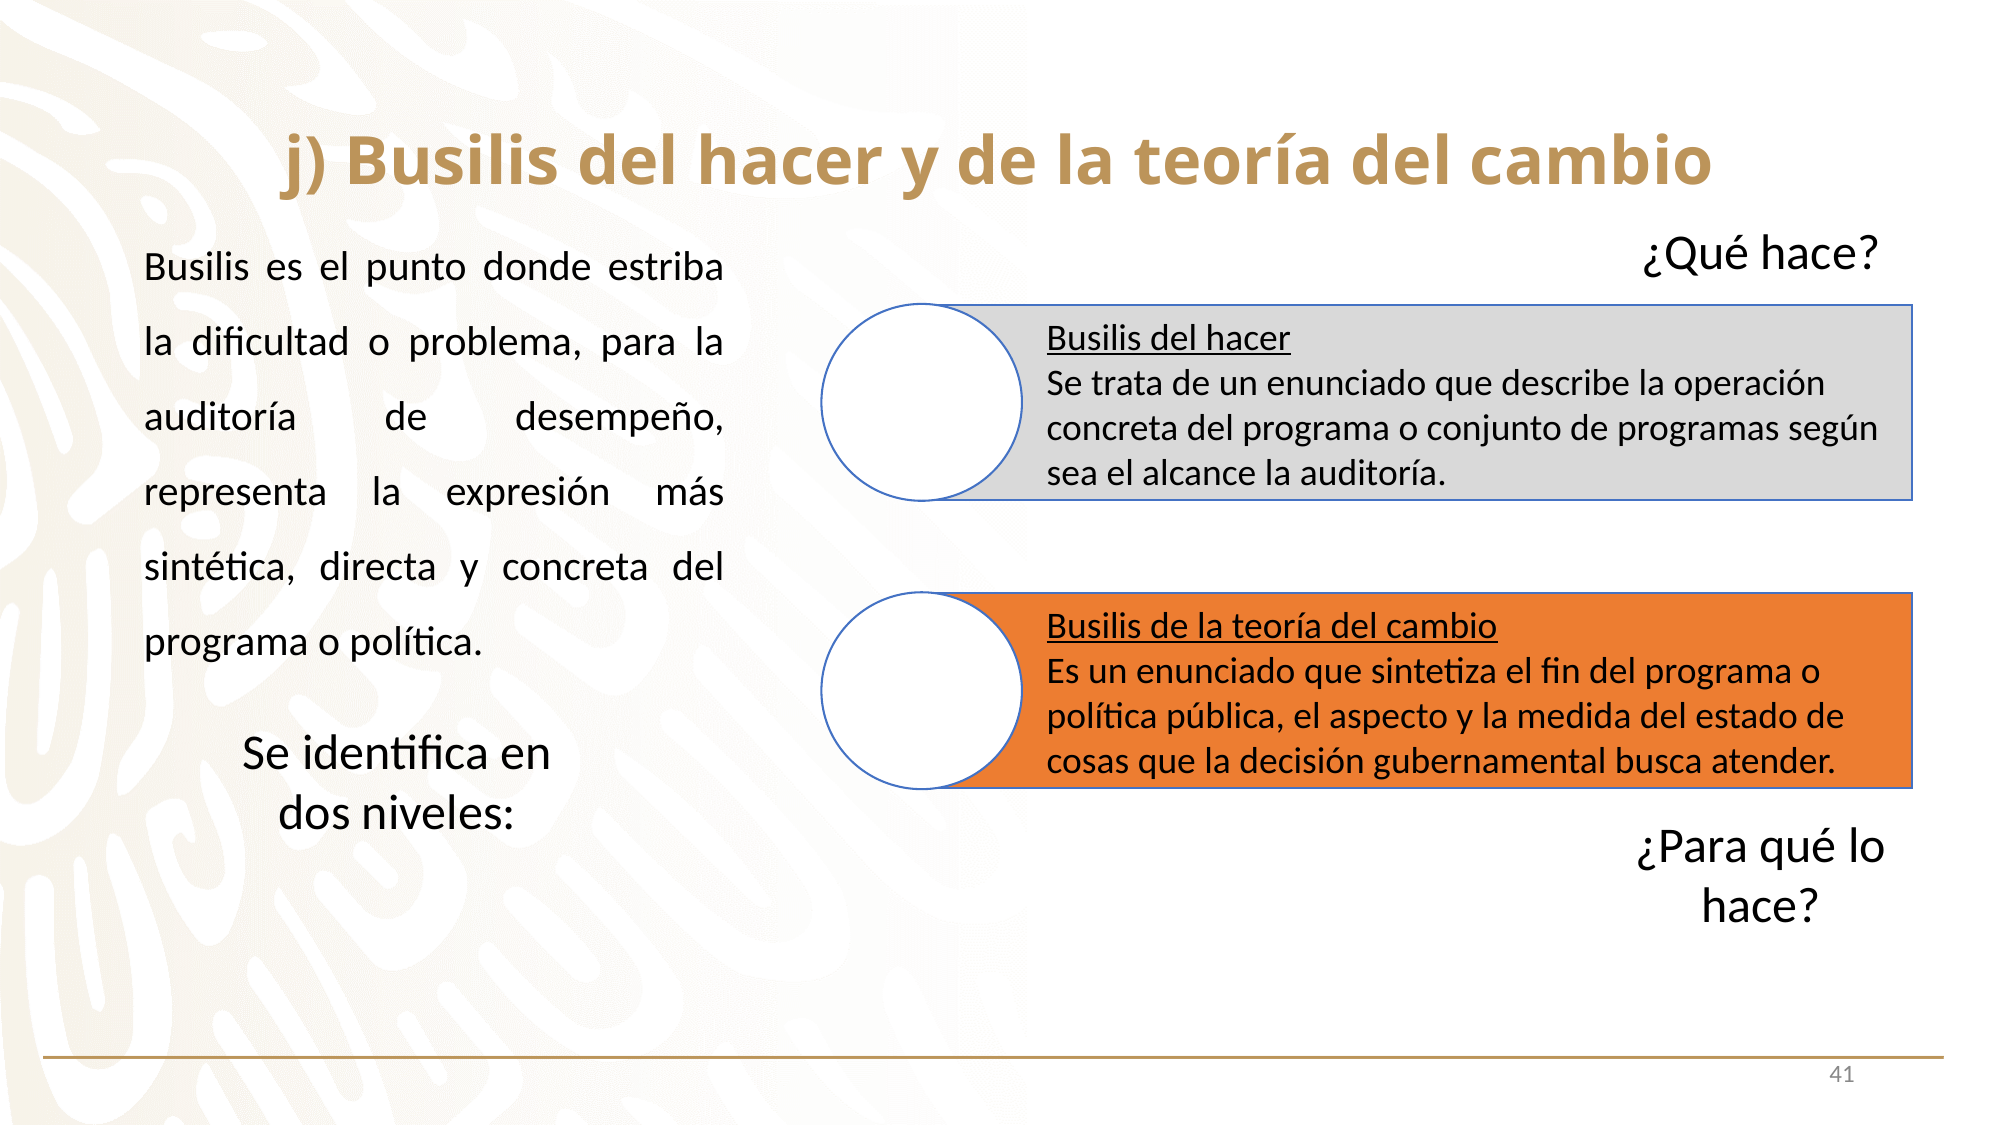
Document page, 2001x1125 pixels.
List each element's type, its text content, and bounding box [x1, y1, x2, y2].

text_box Busilis de la teoría del cambio Es un enunciado que sintetiza el fin del programa o política pública, el aspecto y la medida del estado de cosas que la decisión gubernamental busca atender. [937, 593, 1913, 789]
picture [0, 0, 2001, 1125]
text_box Busilis es el punto donde estriba la dificultad o problema, para la auditoría de desempeño, representa la expresión más sintética, directa y concreta del programa o política. [136, 206, 733, 672]
slide_number 41 [1818, 1050, 1863, 1096]
title j) Busilis del hacer y de la teoría del cambio [135, 84, 1864, 208]
text_box ¿Para qué lo hace? [1609, 805, 1913, 941]
text_box Se identifica en dos niveles: [202, 711, 593, 847]
text_box [821, 592, 1022, 790]
text_box ¿Qué hace? [1609, 212, 1913, 288]
text_box Busilis del hacer Se trata de un enunciado que describe la operación concreta del programa o conjunto de programas según sea el alcance la auditoría. [937, 304, 1913, 500]
text_box [821, 303, 1022, 501]
